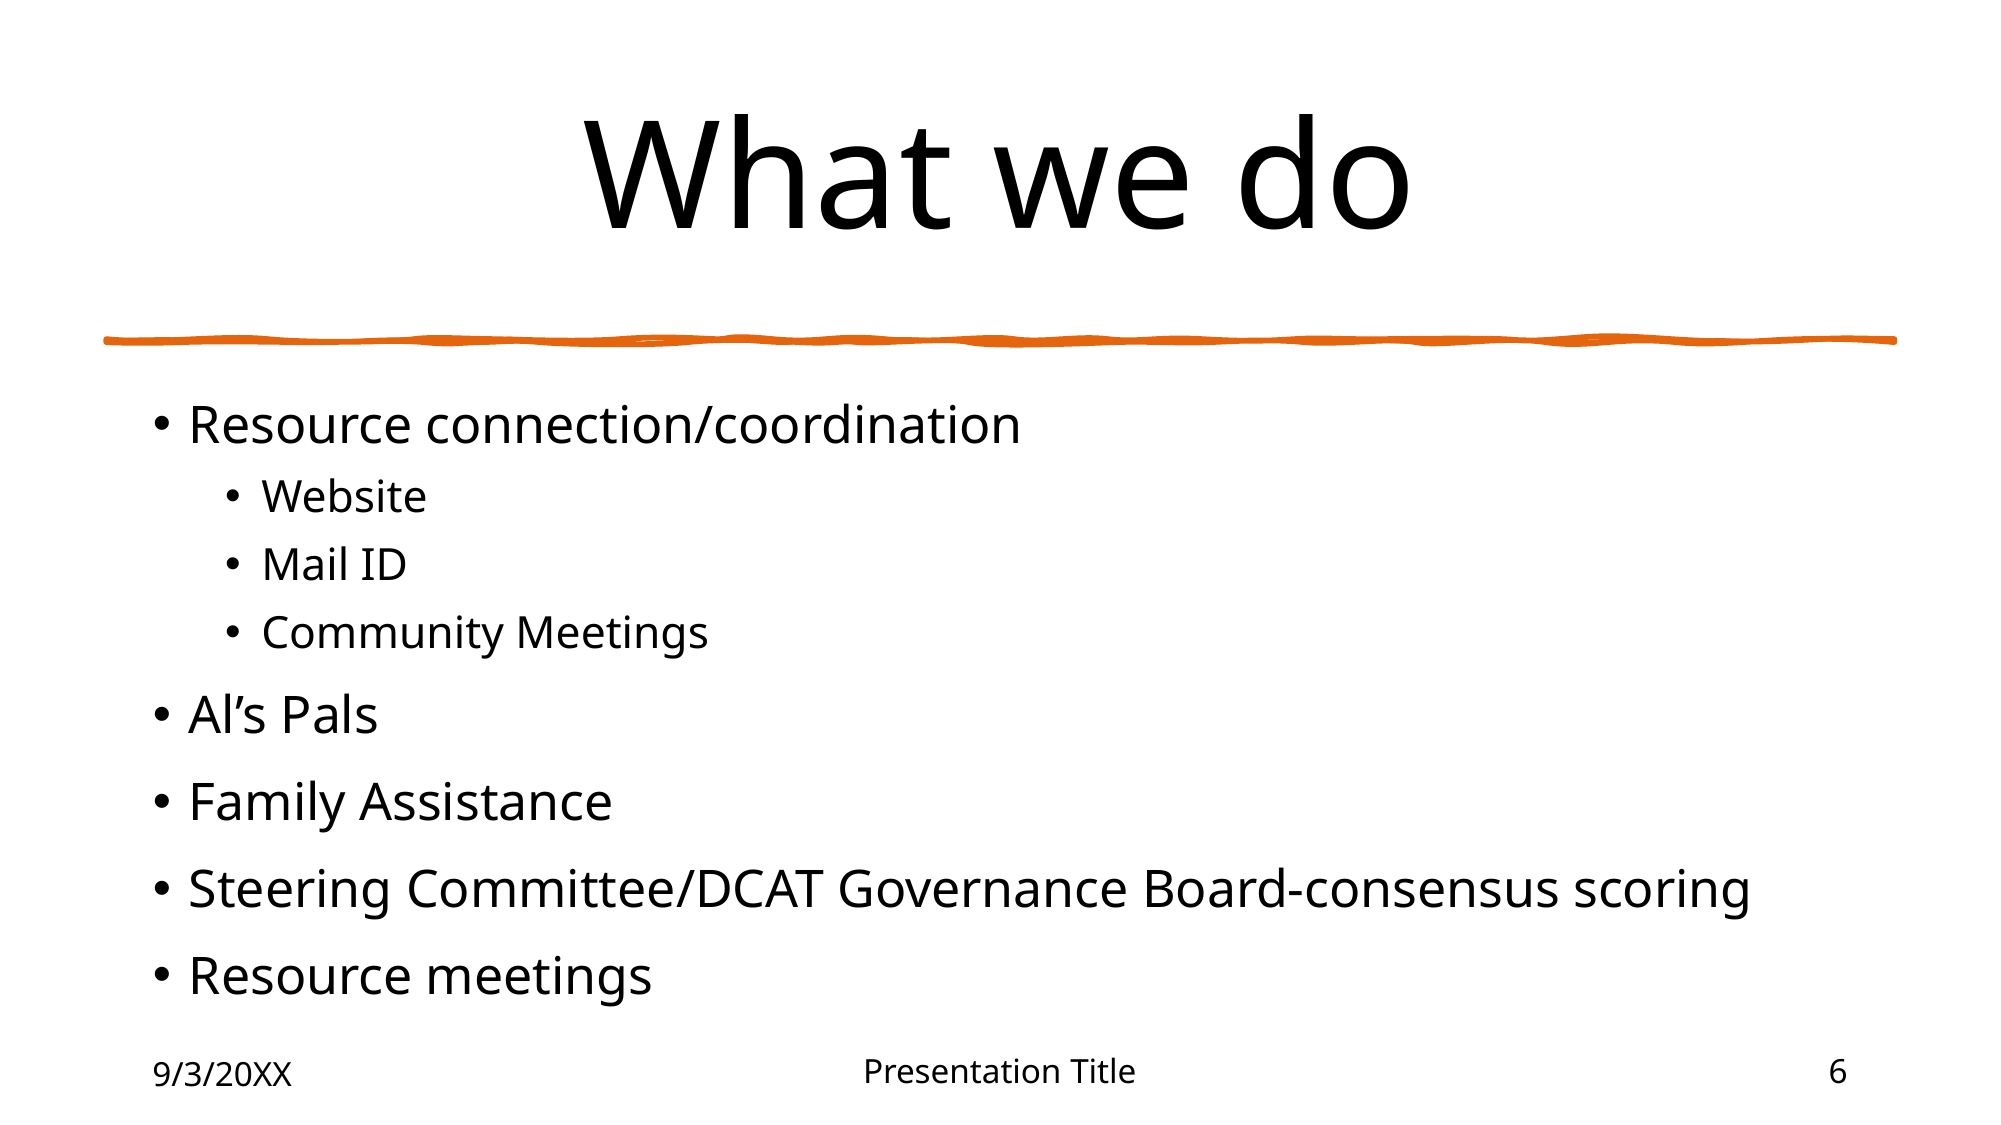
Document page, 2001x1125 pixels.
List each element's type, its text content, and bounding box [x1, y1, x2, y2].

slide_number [137, 1042, 588, 1103]
title What we do [137, 59, 1863, 278]
footer Presentation Title [662, 1042, 1338, 1103]
list Resource connection/coordination Website Mail ID Community Meetings Al’s Pals Family Assistance Steering Committee/DCAT Governance Board-consensus scoring Resource meetings [138, 378, 1863, 1014]
slide_number 6 [1412, 1042, 1863, 1103]
